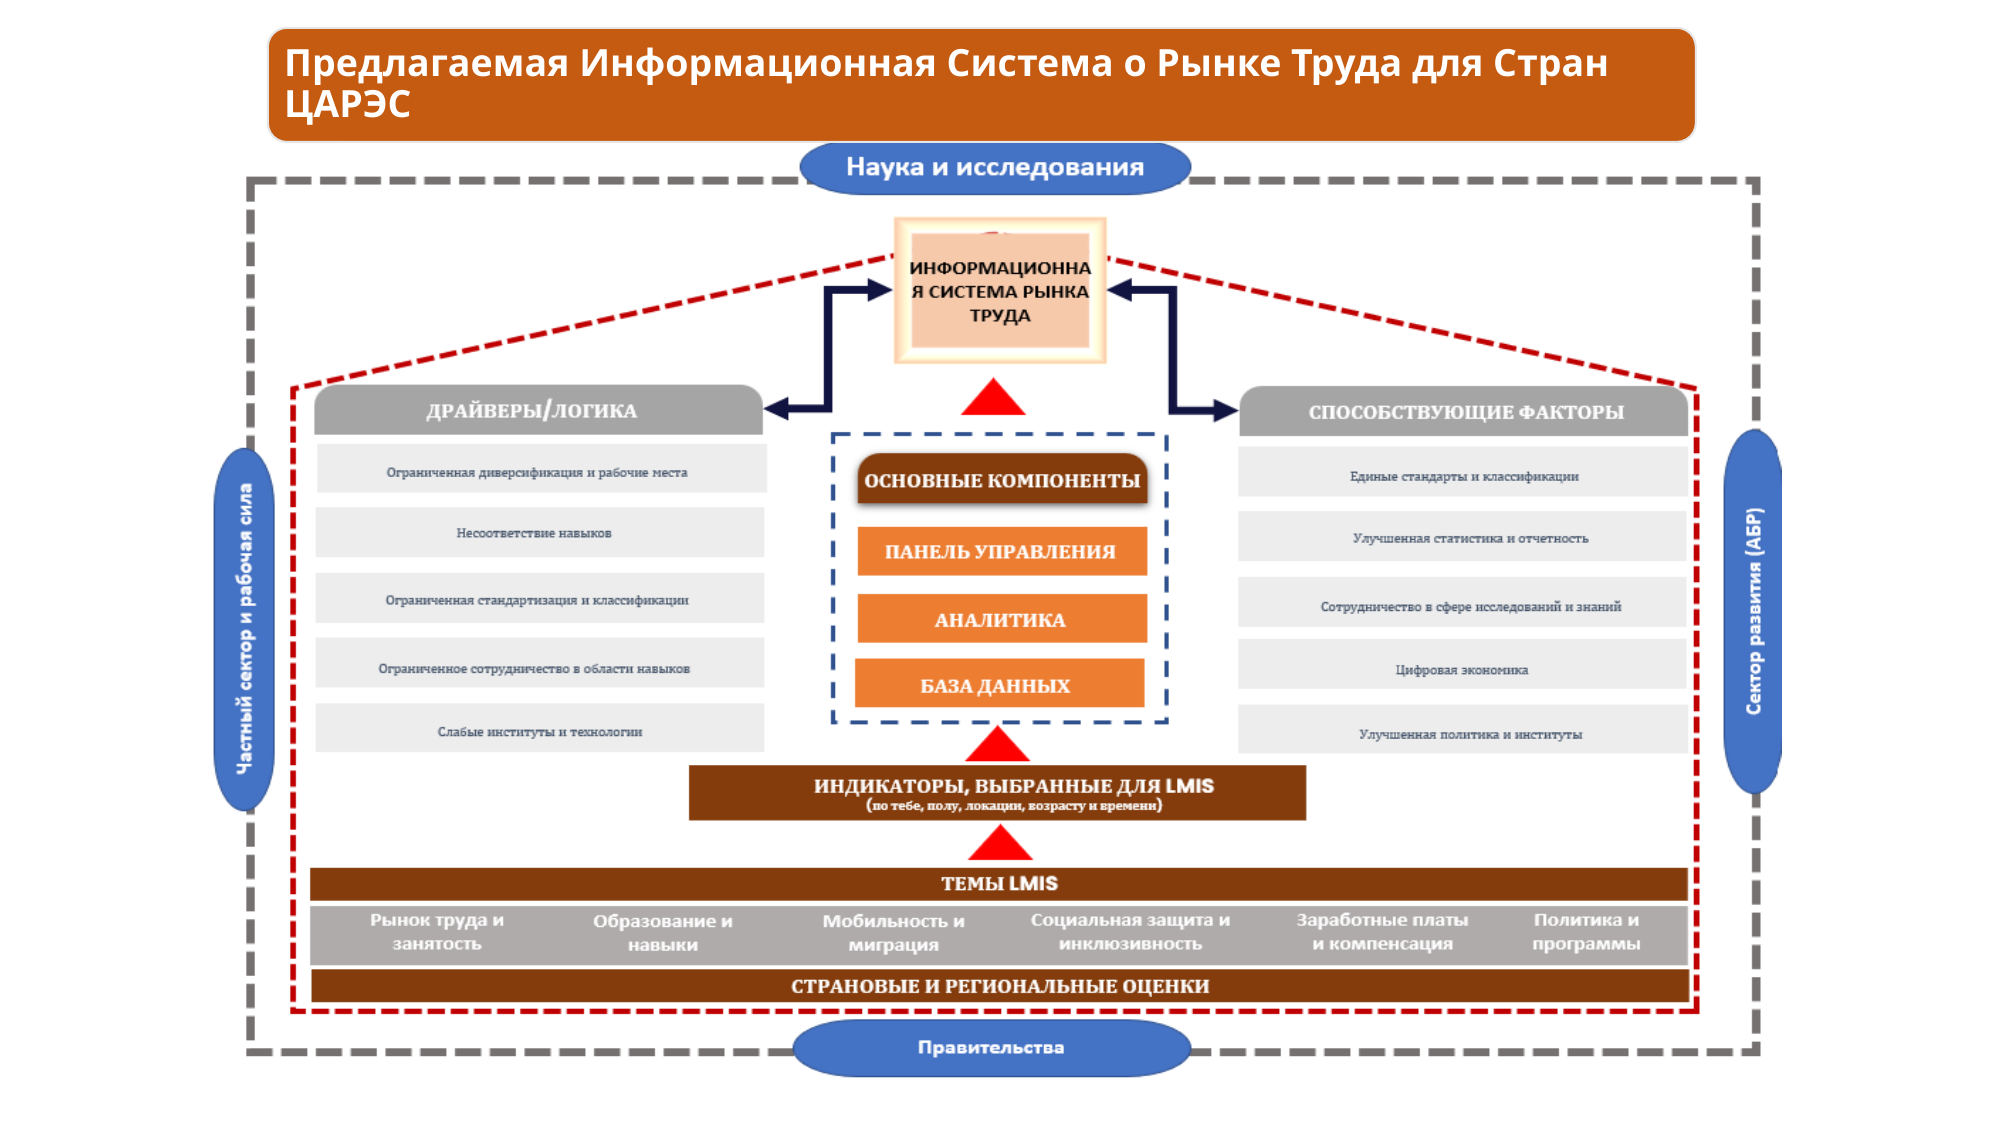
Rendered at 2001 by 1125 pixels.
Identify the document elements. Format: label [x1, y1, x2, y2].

picture [211, 136, 1782, 1080]
text_box [267, 27, 1696, 142]
